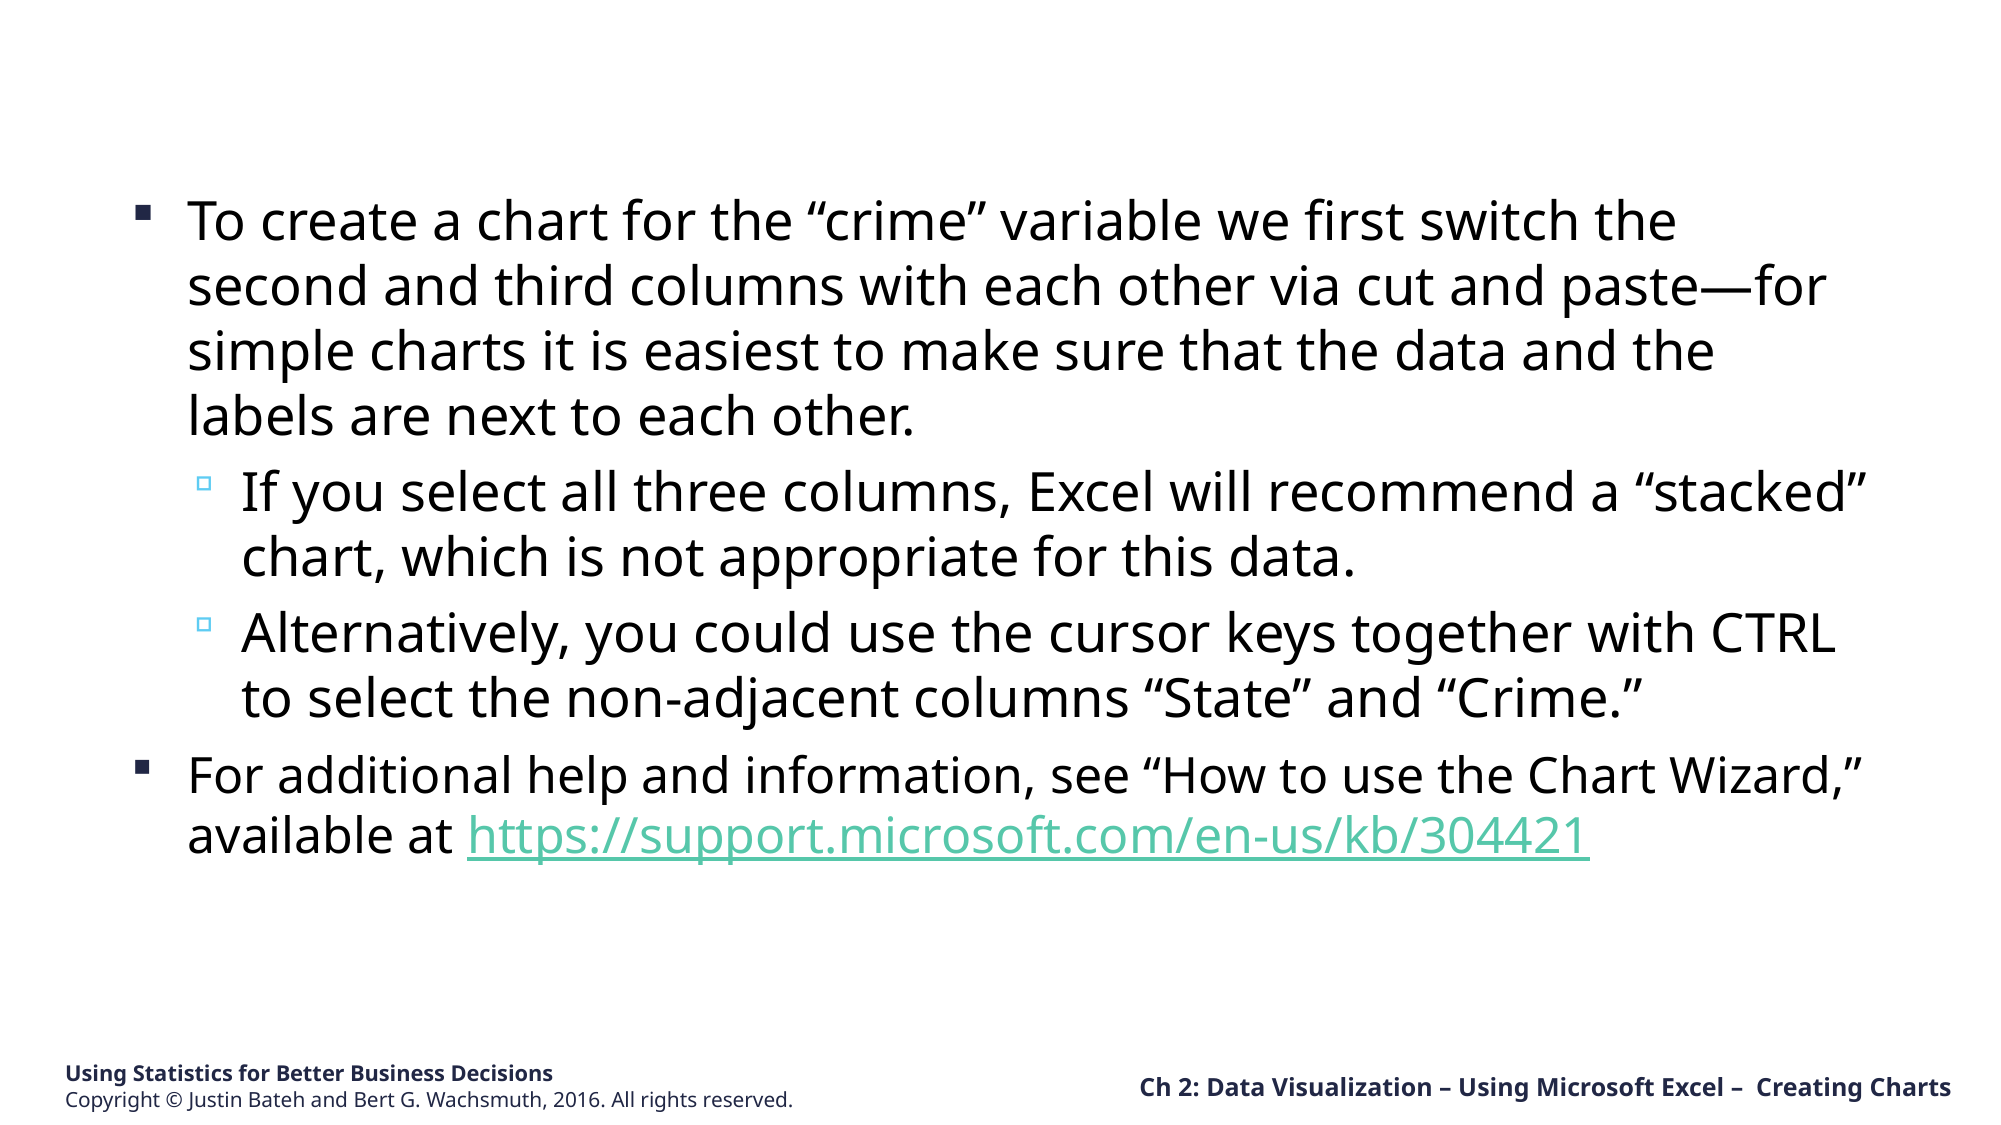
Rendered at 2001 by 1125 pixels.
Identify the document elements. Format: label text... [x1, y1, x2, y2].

text_box Ch 2: Data Visualization – Using Microsoft Excel – Creating Charts [846, 1064, 1968, 1110]
list To create a chart for the “crime” variable we first switch the second and third columns with each other via cut and paste—for simple charts it is easiest to make sure that the data and the labels are next to each other. If you select all three columns, Excel will recommend a “stacked” chart, which is not appropriate for this data. Alternatively, you could use the cursor keys together with CTRL to select the non-adjacent columns “State” and “Crime.” For additional help and information, see “How to use the Chart Wizard,” available at https://support.microsoft.com/en-us/kb/304421 [105, 178, 1885, 1005]
